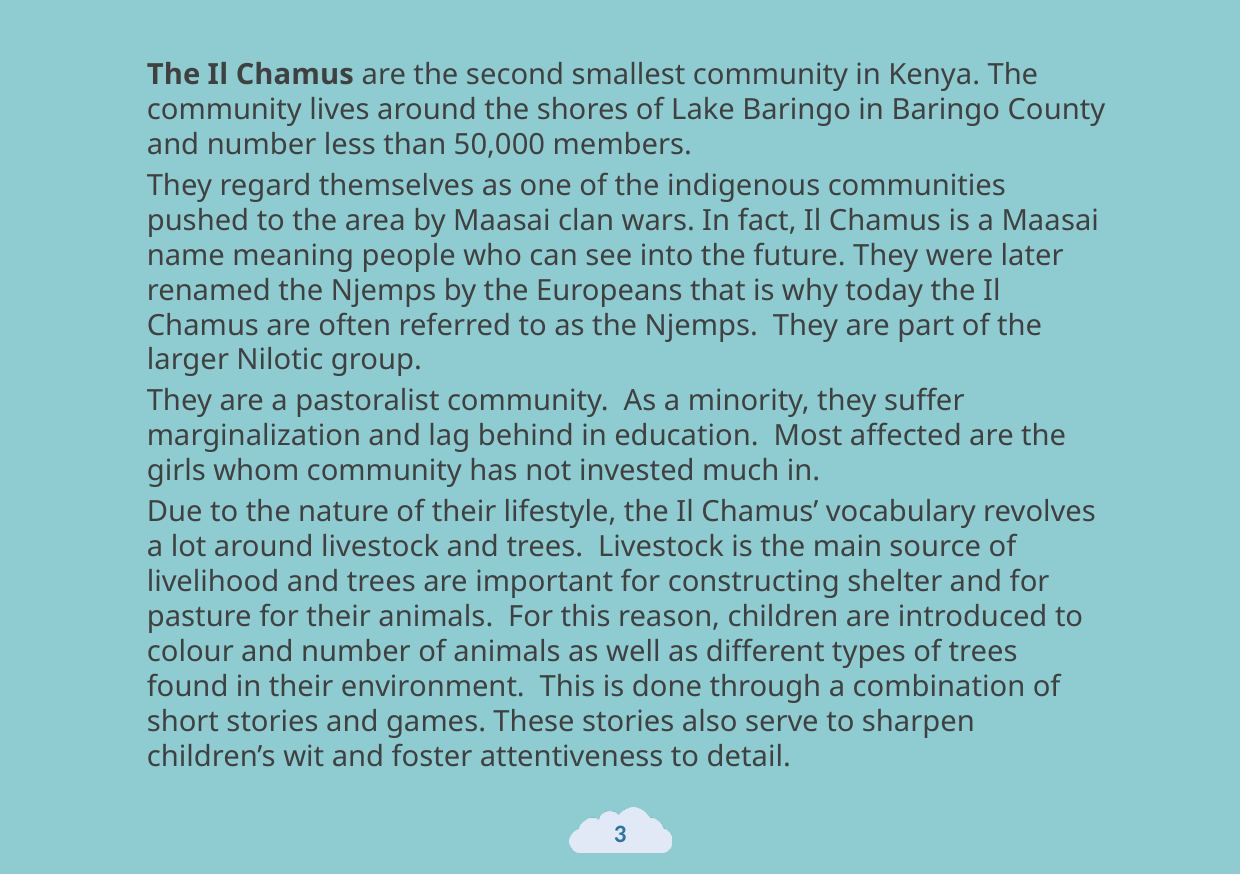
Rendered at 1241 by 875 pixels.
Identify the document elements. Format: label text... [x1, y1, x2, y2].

slide_number 3 [569, 810, 672, 857]
list The Il Chamus are the second smallest community in Kenya. The community lives around the shores of Lake Baringo in Baringo County and number less than 50,000 members. They regard themselves as one of the indigenous communities pushed to the area by Maasai clan wars. In fact, Il Chamus is a Maasai name meaning people who can see into the future. They were later renamed the Njemps by the Europeans that is why today the Il Chamus are often referred to as the Njemps. They are part of the larger Nilotic group. They are a pastoralist community. As a minority, they suffer marginalization and lag behind in education. Most affected are the girls whom community has not invested much in. Due to the nature of their lifestyle, the Il Chamus’ vocabulary revolves a lot around livestock and trees. Livestock is the main source of livelihood and trees are important for constructing shelter and for pasture for their animals. For this reason, children are introduced to colour and number of animals as well as different types of trees found in their environment. This is done through a combination of short stories and games. These stories also serve to sharpen children’s wit and foster attentiveness to detail. [134, 49, 1119, 794]
